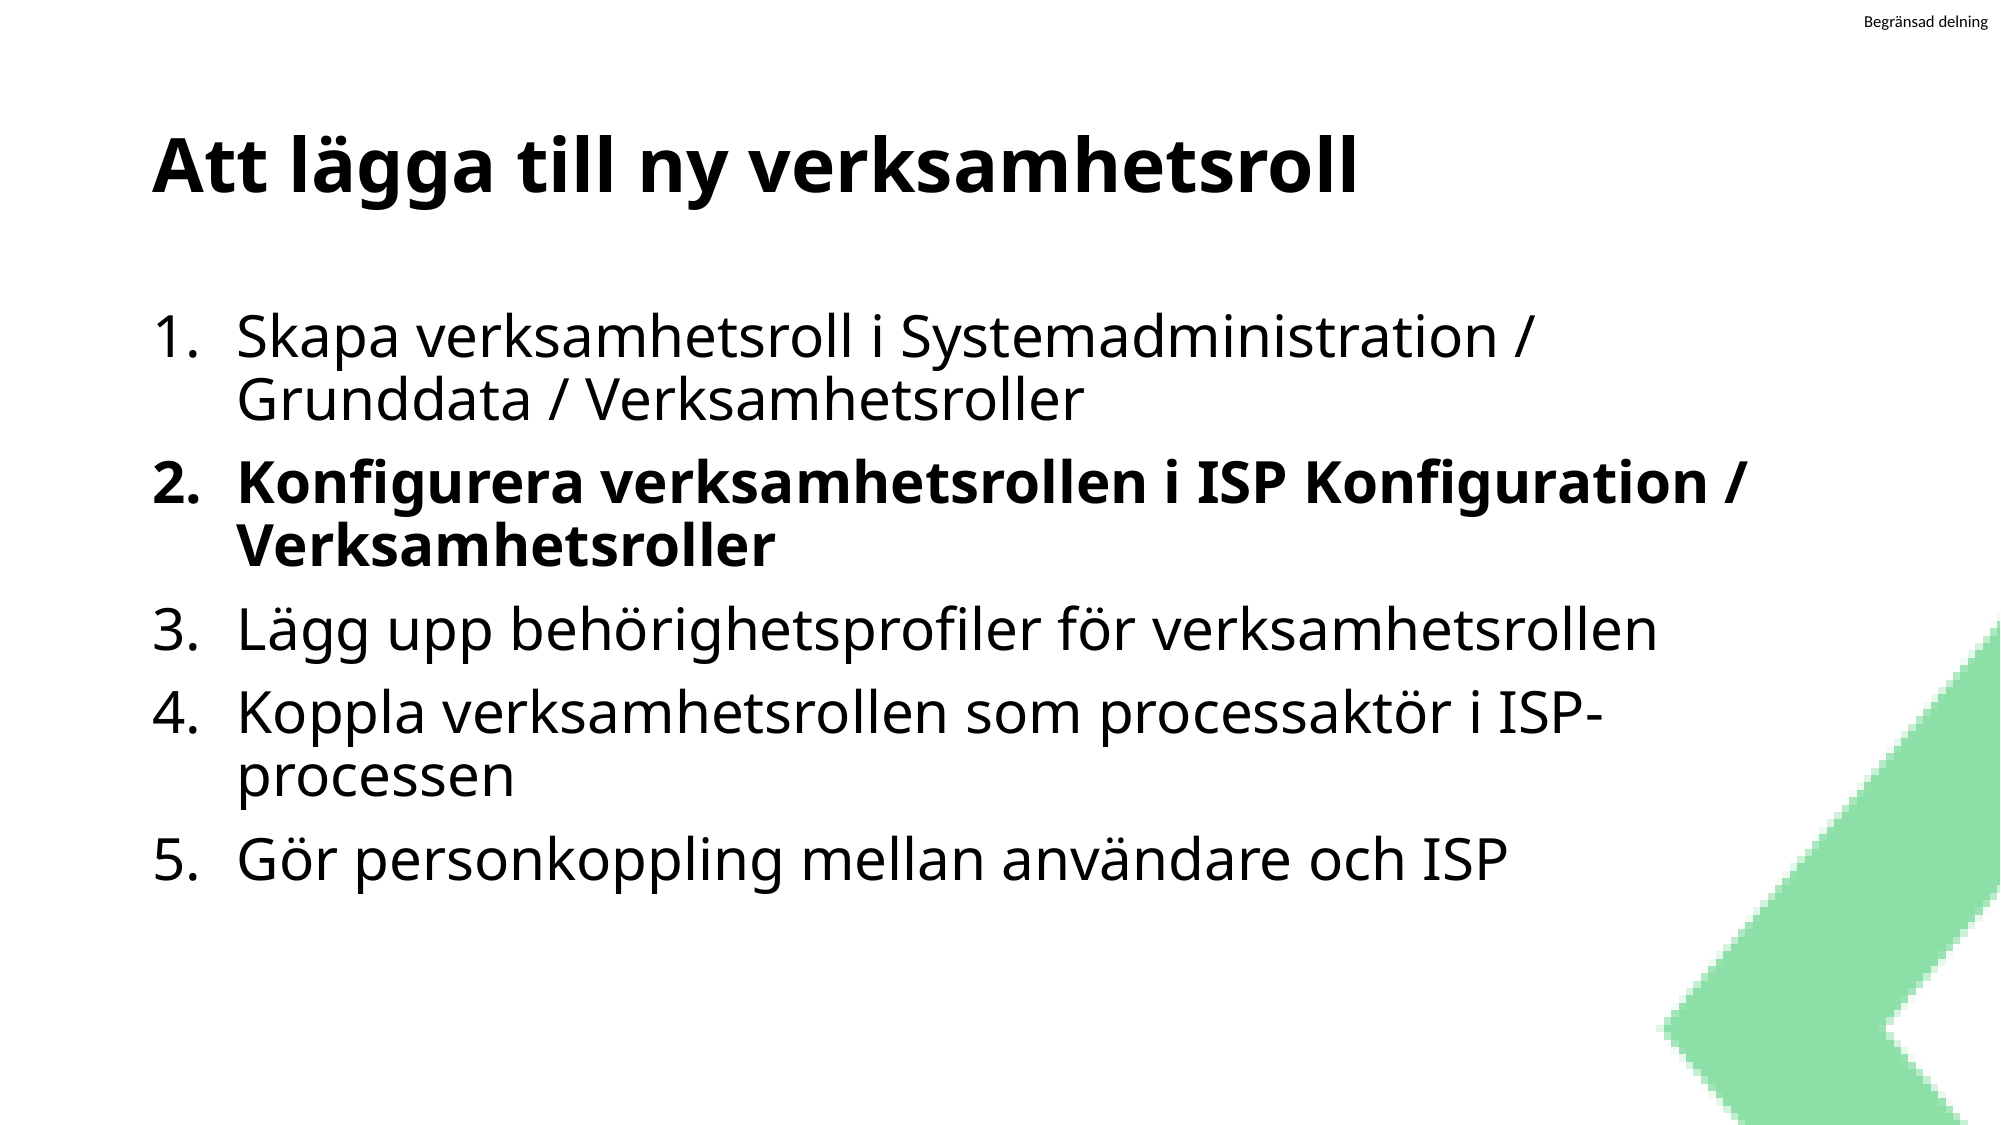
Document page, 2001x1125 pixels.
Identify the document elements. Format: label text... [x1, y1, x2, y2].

list Skapa verksamhetsroll i Systemadministration / Grunddata / Verksamhetsroller Konfigurera verksamhetsrollen i ISP Konfiguration / Verksamhetsroller Lägg upp behörighetsprofiler för verksamhetsrollen Koppla verksamhetsrollen som processaktör i ISP-processen Gör personkoppling mellan användare och ISP [137, 299, 1863, 1014]
title Att lägga till ny verksamhetsroll [137, 59, 1863, 278]
